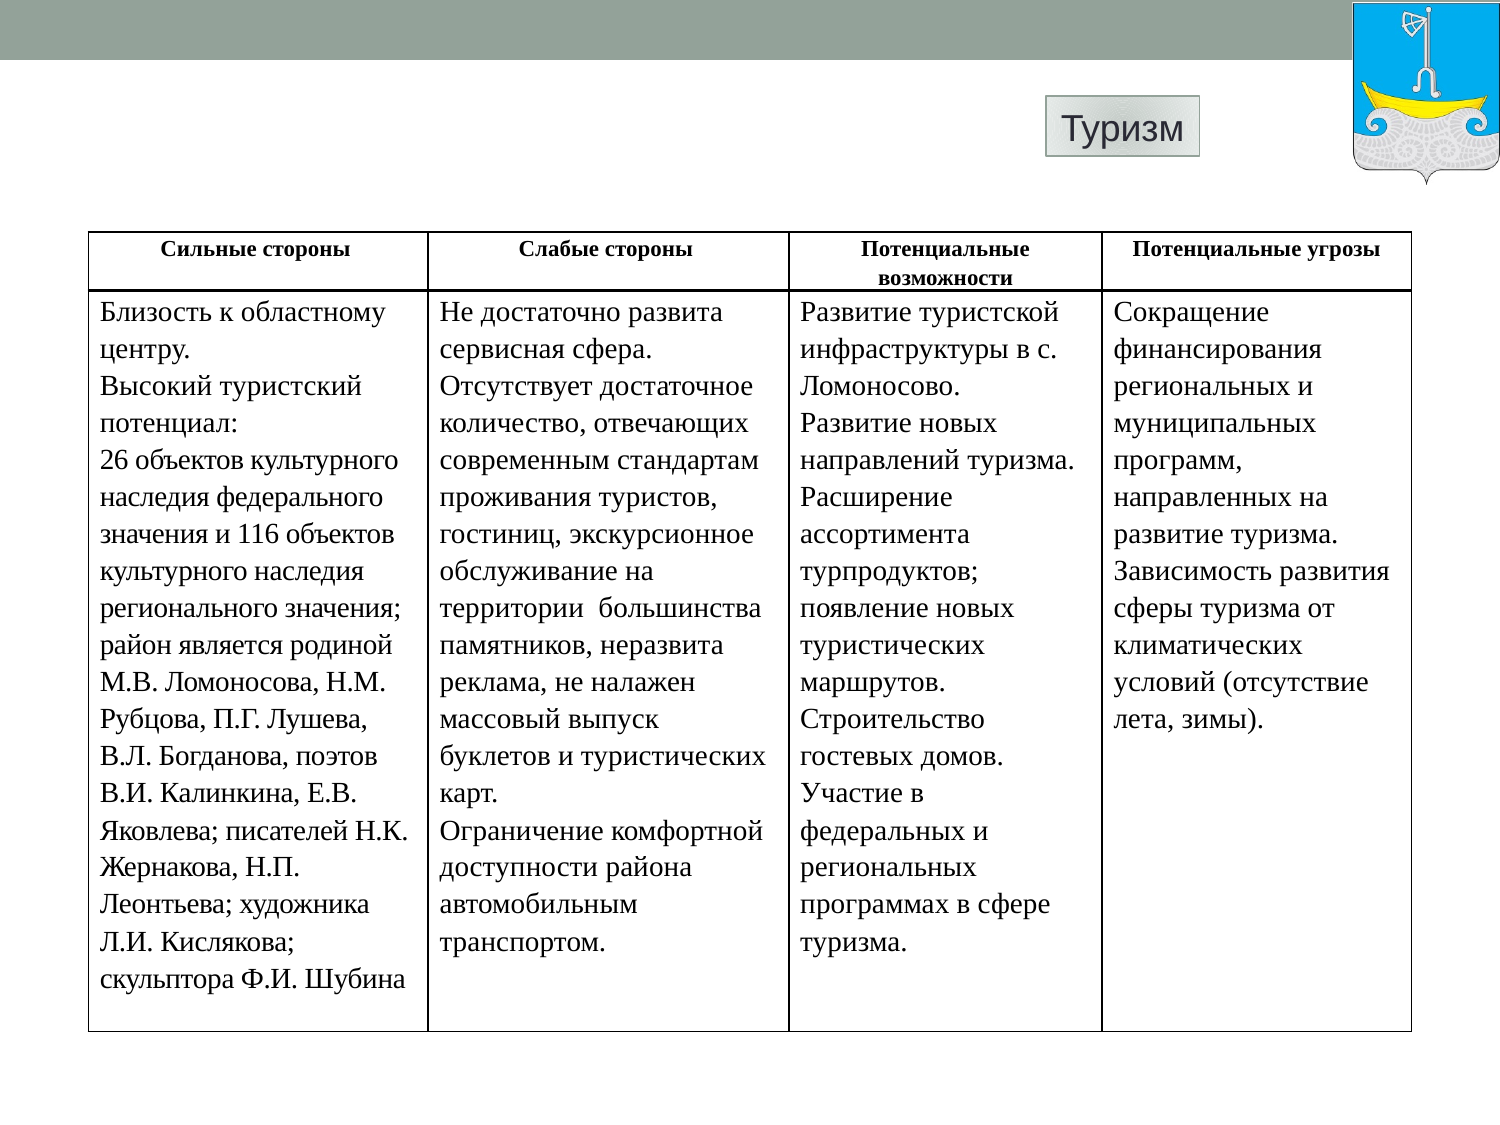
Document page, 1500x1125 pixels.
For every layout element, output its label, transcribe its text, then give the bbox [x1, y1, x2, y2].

picture [1352, 82, 1500, 186]
picture [1402, 7, 1441, 98]
table_header Сокращение финансирования региональных и муниципальных программ, направленных на развитие туризма. Зависимость развития сферы туризма от климатических условий (отсутствие лета, зимы). [1103, 292, 1411, 1031]
table_header Потенциальные угрозы [1103, 233, 1411, 289]
table_header Слабые стороны [429, 233, 788, 289]
table_header Близость к областному центру. Высокий туристский потенциал: 26 объектов культурного наследия федерального значения и 116 объектов культурного наследия регионального значения; район является родиной М.В. Ломоносова, Н.М. Рубцова, П.Г. Лушева, В.Л. Богданова, поэтов В.И. Калинкина, Е.В. Яковлева; писателей Н.К. Жернакова, Н.П. Леонтьева; художника Л.И. Кислякова; скульптора Ф.И. Шубина [89, 292, 427, 1031]
picture [1352, 2, 1500, 6]
table_header Потенциальные возможности [790, 233, 1101, 289]
table_header Сильные стороны [89, 233, 427, 289]
table_header Развитие туристской инфраструктуры в с. Ломоносово. Развитие новых направлений туризма. Расширение ассортимента турпродуктов; появление новых туристических маршрутов. Строительство гостевых домов. Участие в федеральных и региональных программах в сфере туризма. [790, 292, 1101, 1031]
table_header Не достаточно развита сервисная сфера. Отсутствует достаточное количество, отвечающих современным стандартам проживания туристов, гостиниц, экскурсионное обслуживание на территории большинства памятников, неразвита реклама, не налажен массовый выпуск буклетов и туристических карт. Ограничение комфортной доступности района автомобильным транспортом. [429, 292, 788, 1031]
text_box Туризм [1045, 95, 1200, 157]
